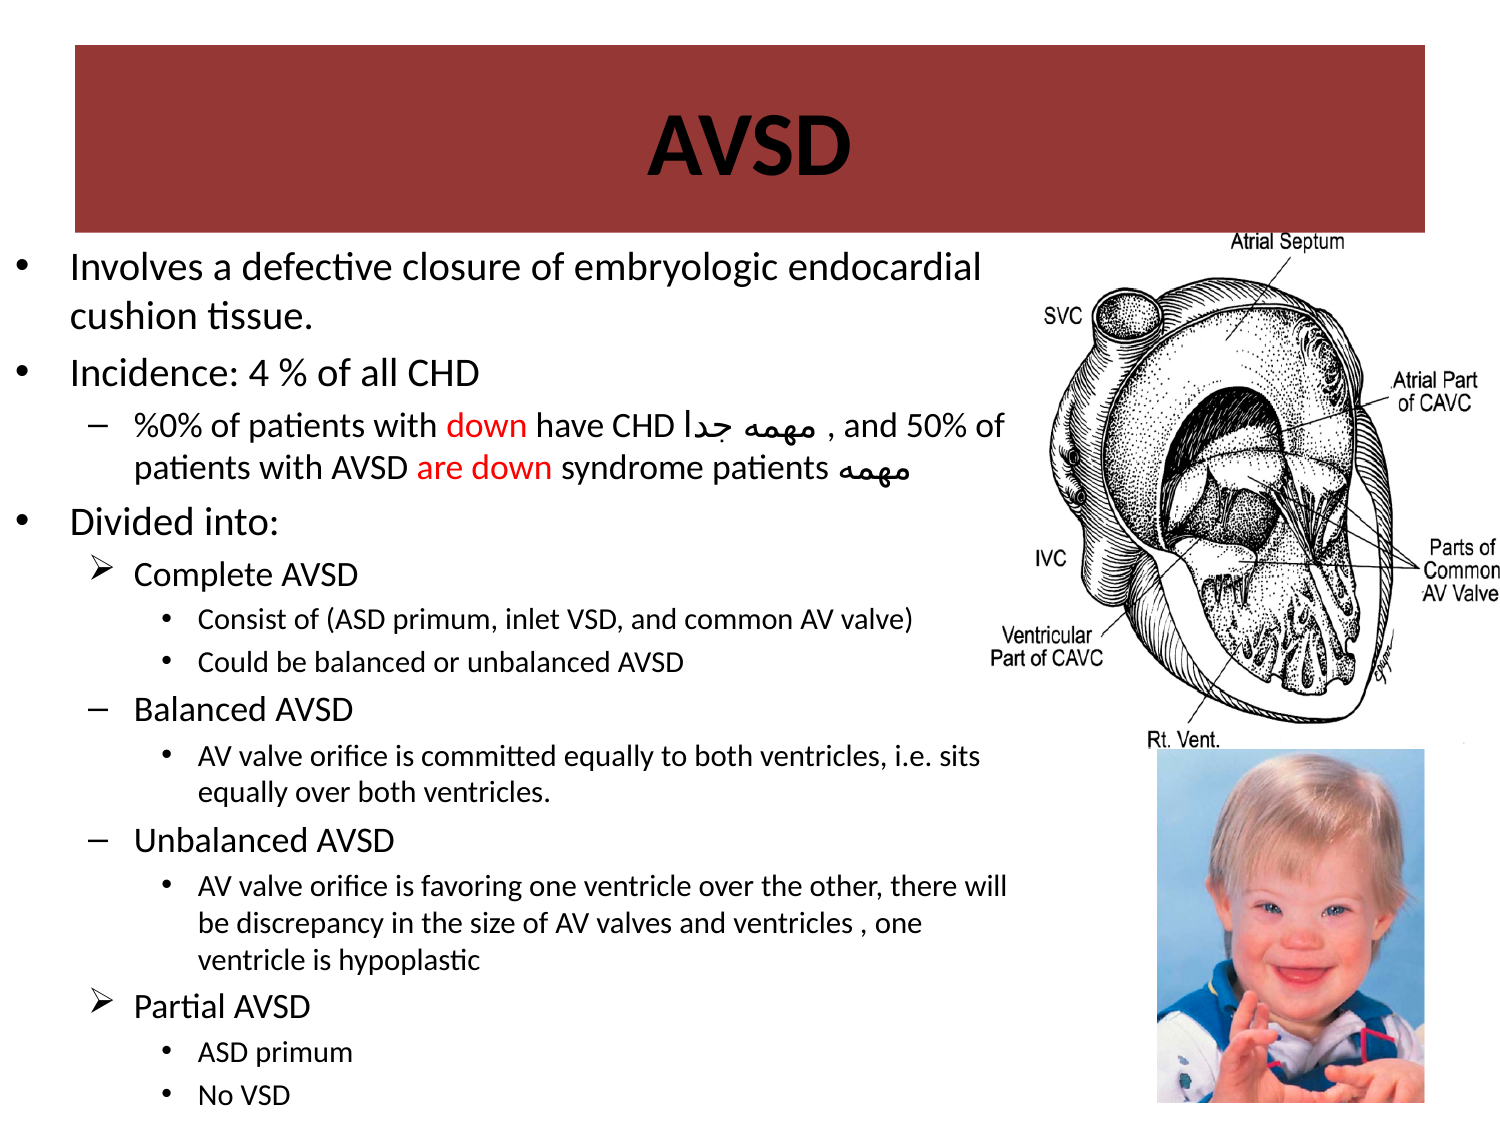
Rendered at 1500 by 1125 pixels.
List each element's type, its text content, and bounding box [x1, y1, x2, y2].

list Involves a defective closure of embryologic endocardial cushion tissue. Incidence: 4 % of all CHD %0% of patients with down have CHD مهمه جدا , and 50% of patients with AVSD are down syndrome patients مهمه Divided into: Complete AVSD Consist of (ASD primum, inlet VSD, and common AV valve) Could be balanced or unbalanced AVSD Balanced AVSD AV valve orifice is committed equally to both ventricles, i.e. sits equally over both ventricles. Unbalanced AVSD AV valve orifice is favoring one ventricle over the other, there will be discrepancy in the size of AV valves and ventricles , one ventricle is hypoplastic Partial AVSD ASD primum No VSD [0, 232, 1026, 1125]
title AVSD [75, 45, 1425, 232]
picture [991, 232, 1500, 1104]
